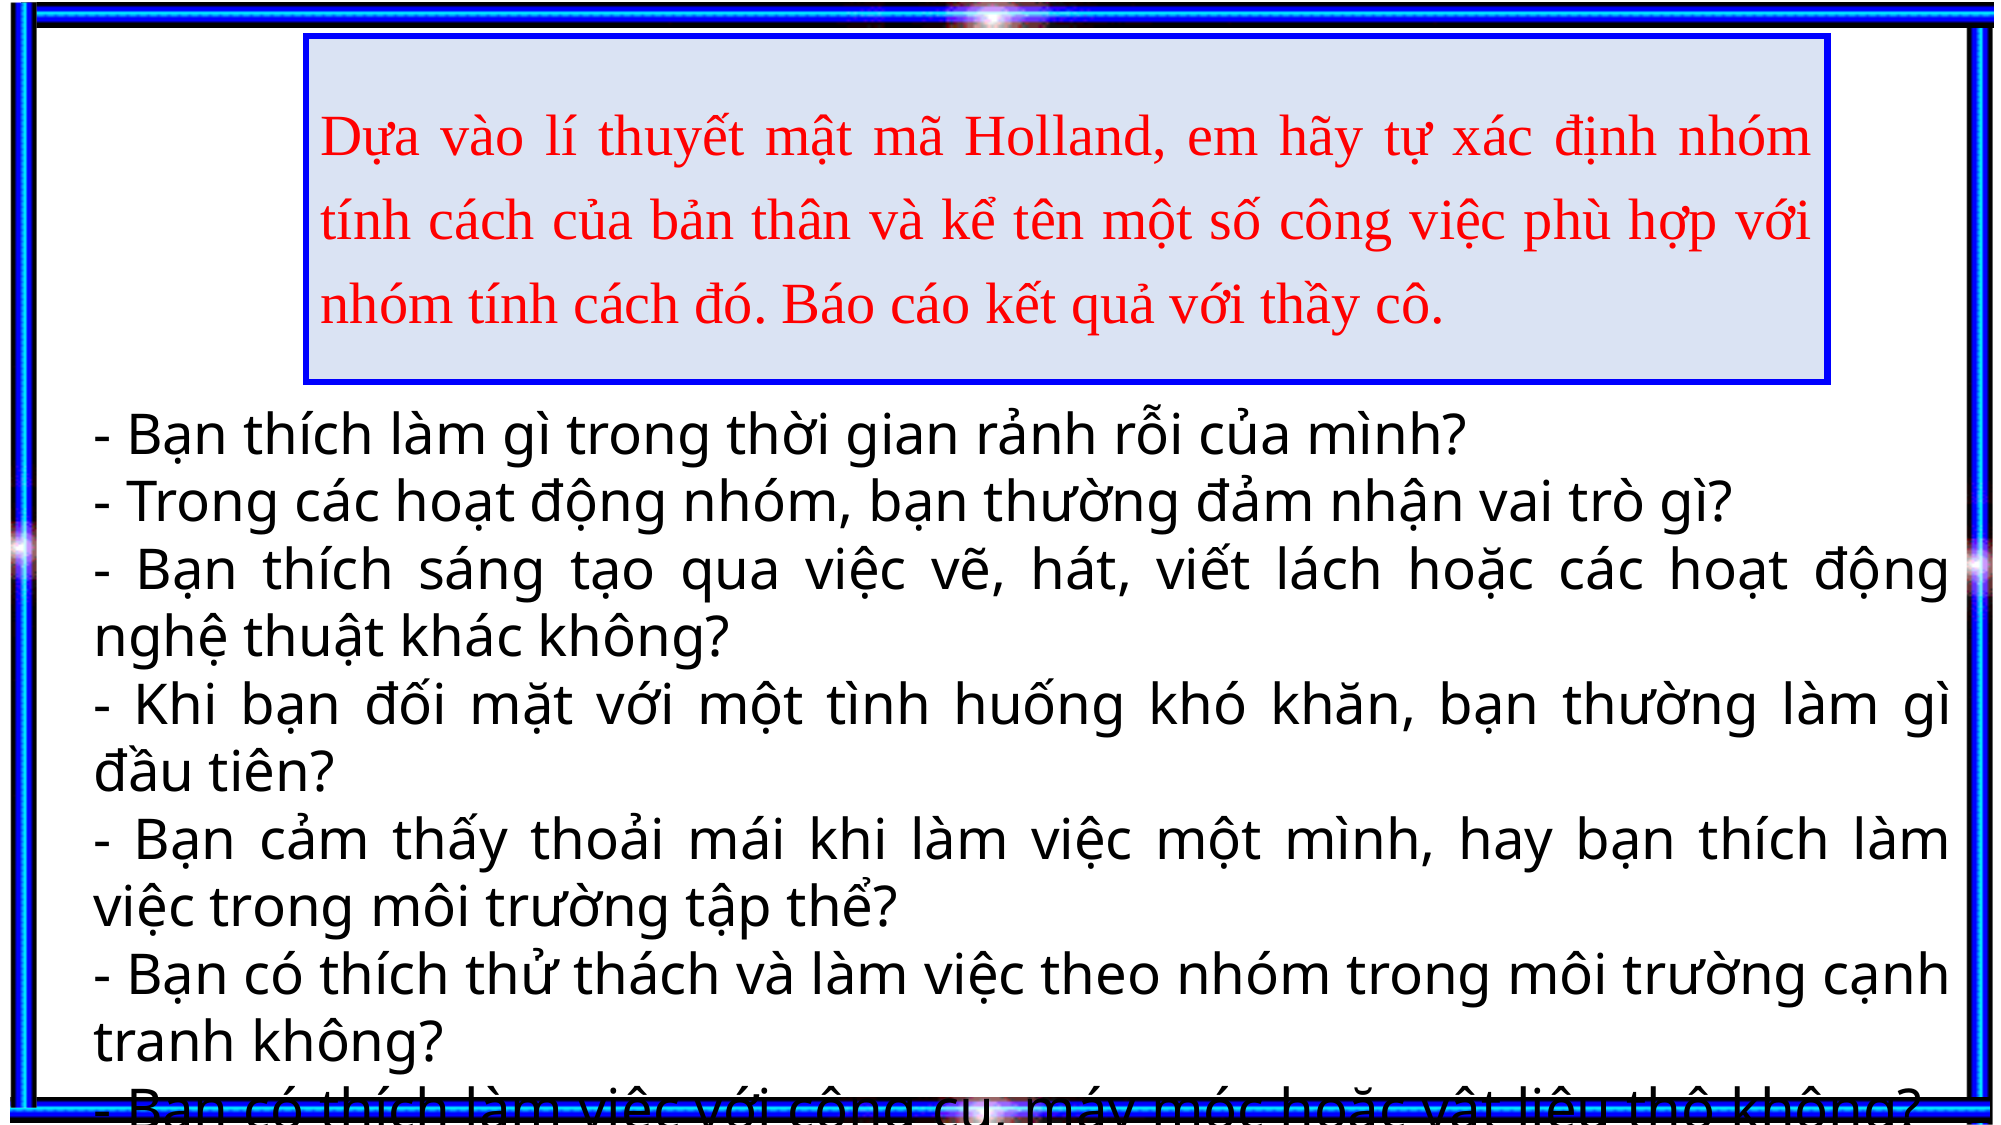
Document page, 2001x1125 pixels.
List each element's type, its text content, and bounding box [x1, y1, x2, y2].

picture [0, 2, 2000, 1124]
text_box - Bạn thích làm gì trong thời gian rảnh rỗi của mình? - Trong các hoạt động nhóm, bạn thường đảm nhận vai trò gì? - Bạn thích sáng tạo qua việc vẽ, hát, viết lách hoặc các hoạt động nghệ thuật khác không? - Khi bạn đối mặt với một tình huống khó khăn, bạn thường làm gì đầu tiên? - Bạn cảm thấy thoải mái khi làm việc một mình, hay bạn thích làm việc trong môi trường tập thể? - Bạn có thích thử thách và làm việc theo nhóm trong môi trường cạnh tranh không? - Bạn có thích làm việc với công cụ, máy móc hoặc vật liệu thô không? [78, 390, 1967, 1097]
text_box Dựa vào lí thuyết mật mã Holland, em hãy tự xác định nhóm tính cách của bản thân và kể tên một số công việc phù hợp với nhóm tính cách đó. Báo cáo kết quả với thầy cô. [305, 35, 1828, 383]
